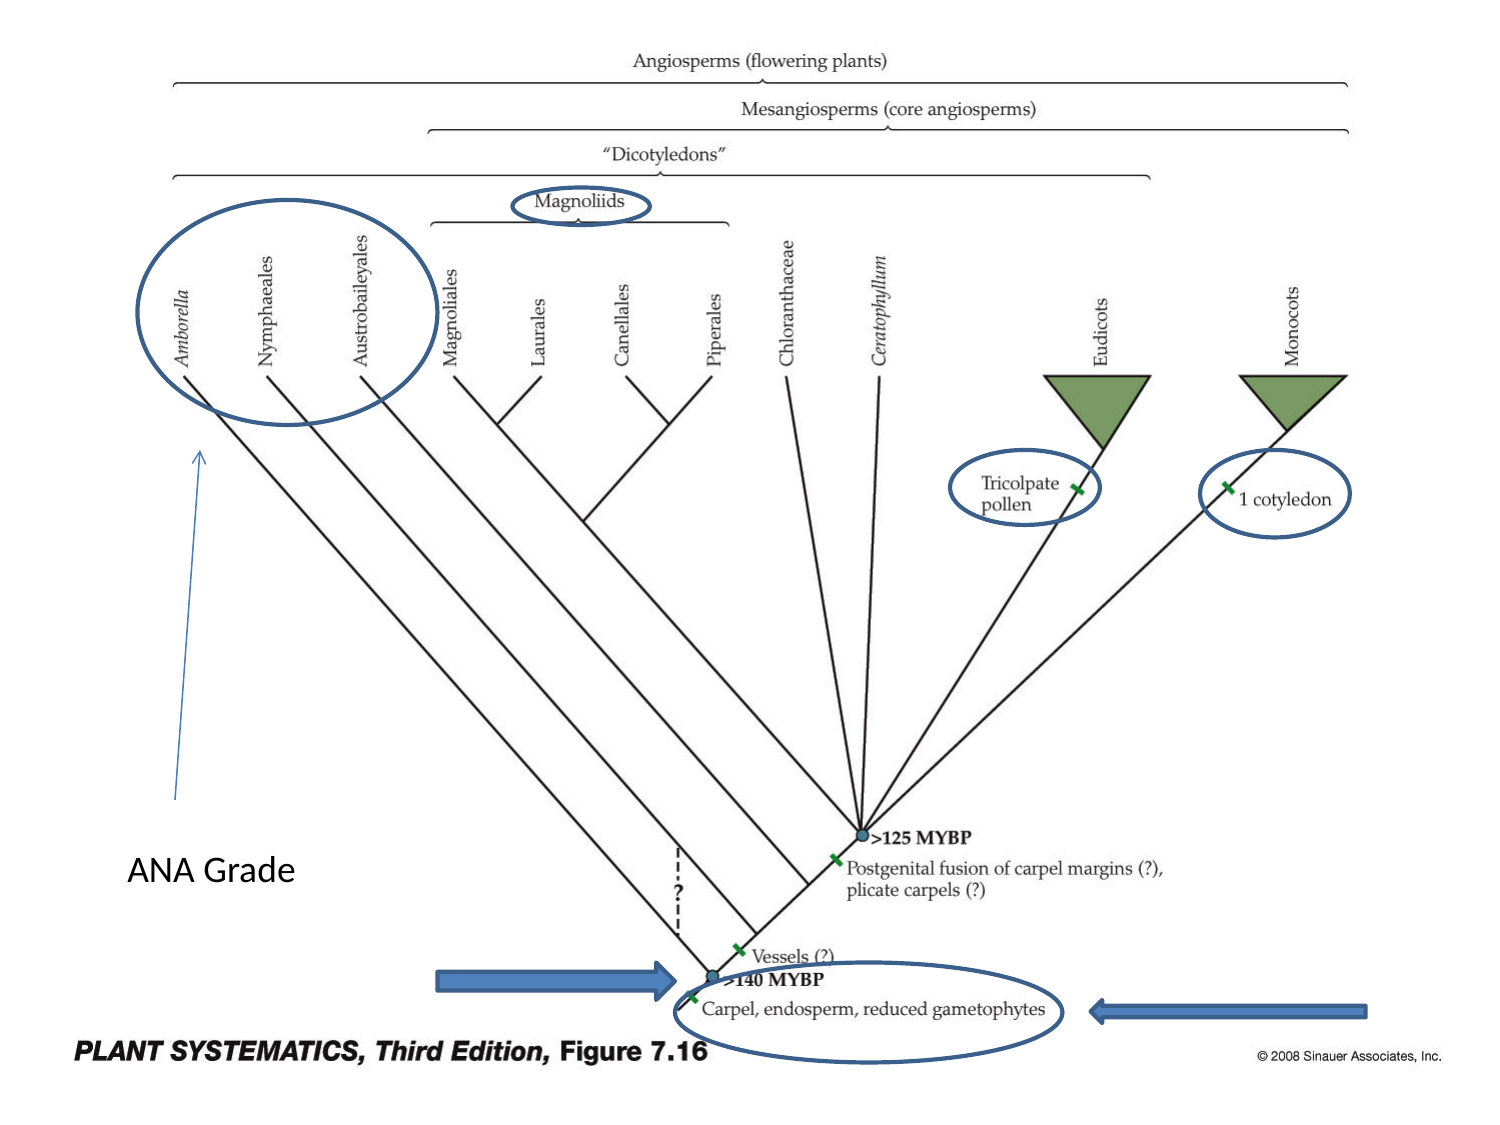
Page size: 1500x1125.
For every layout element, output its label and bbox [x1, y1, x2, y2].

text_box [174, 449, 201, 801]
picture [57, 37, 1459, 1090]
